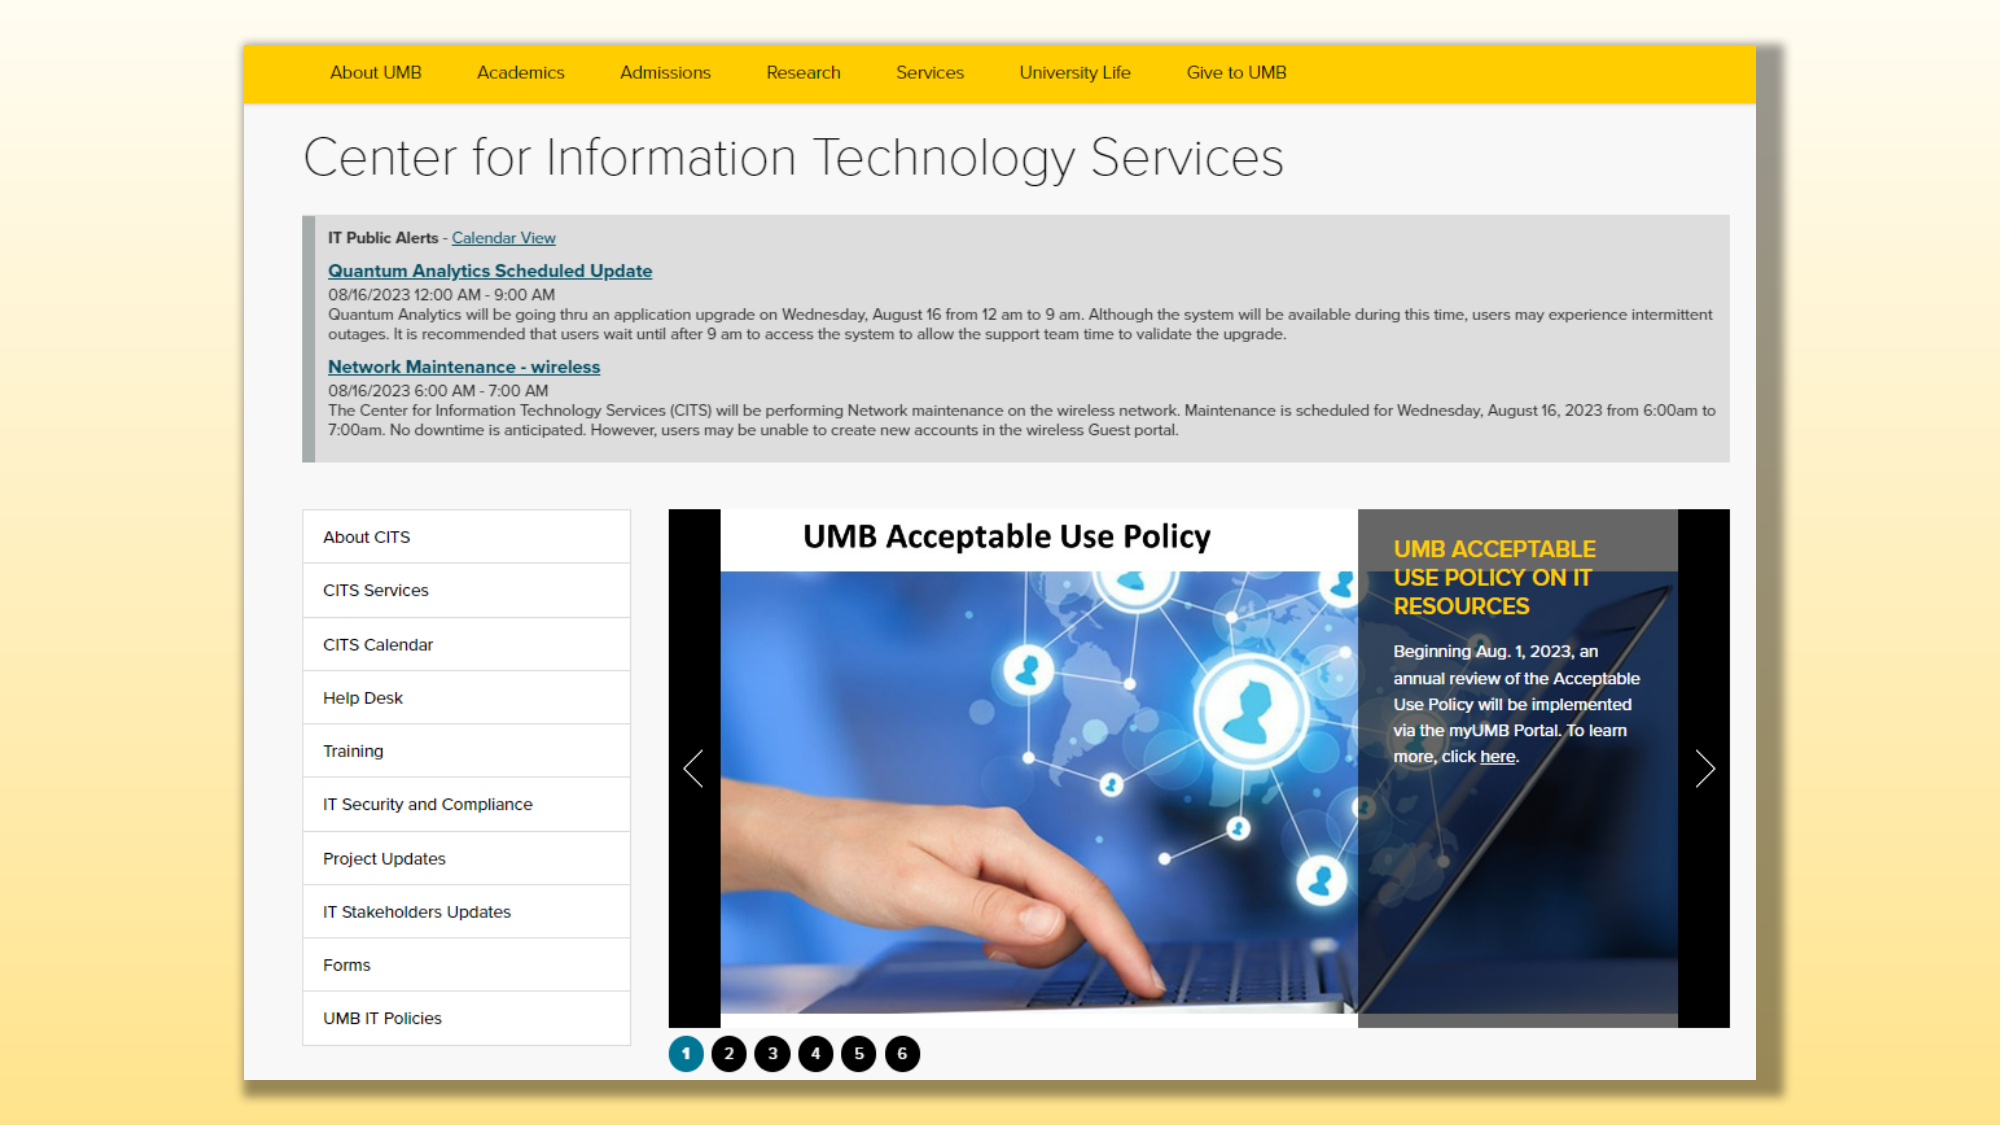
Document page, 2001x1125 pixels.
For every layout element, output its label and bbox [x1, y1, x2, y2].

picture [243, 45, 1756, 1080]
